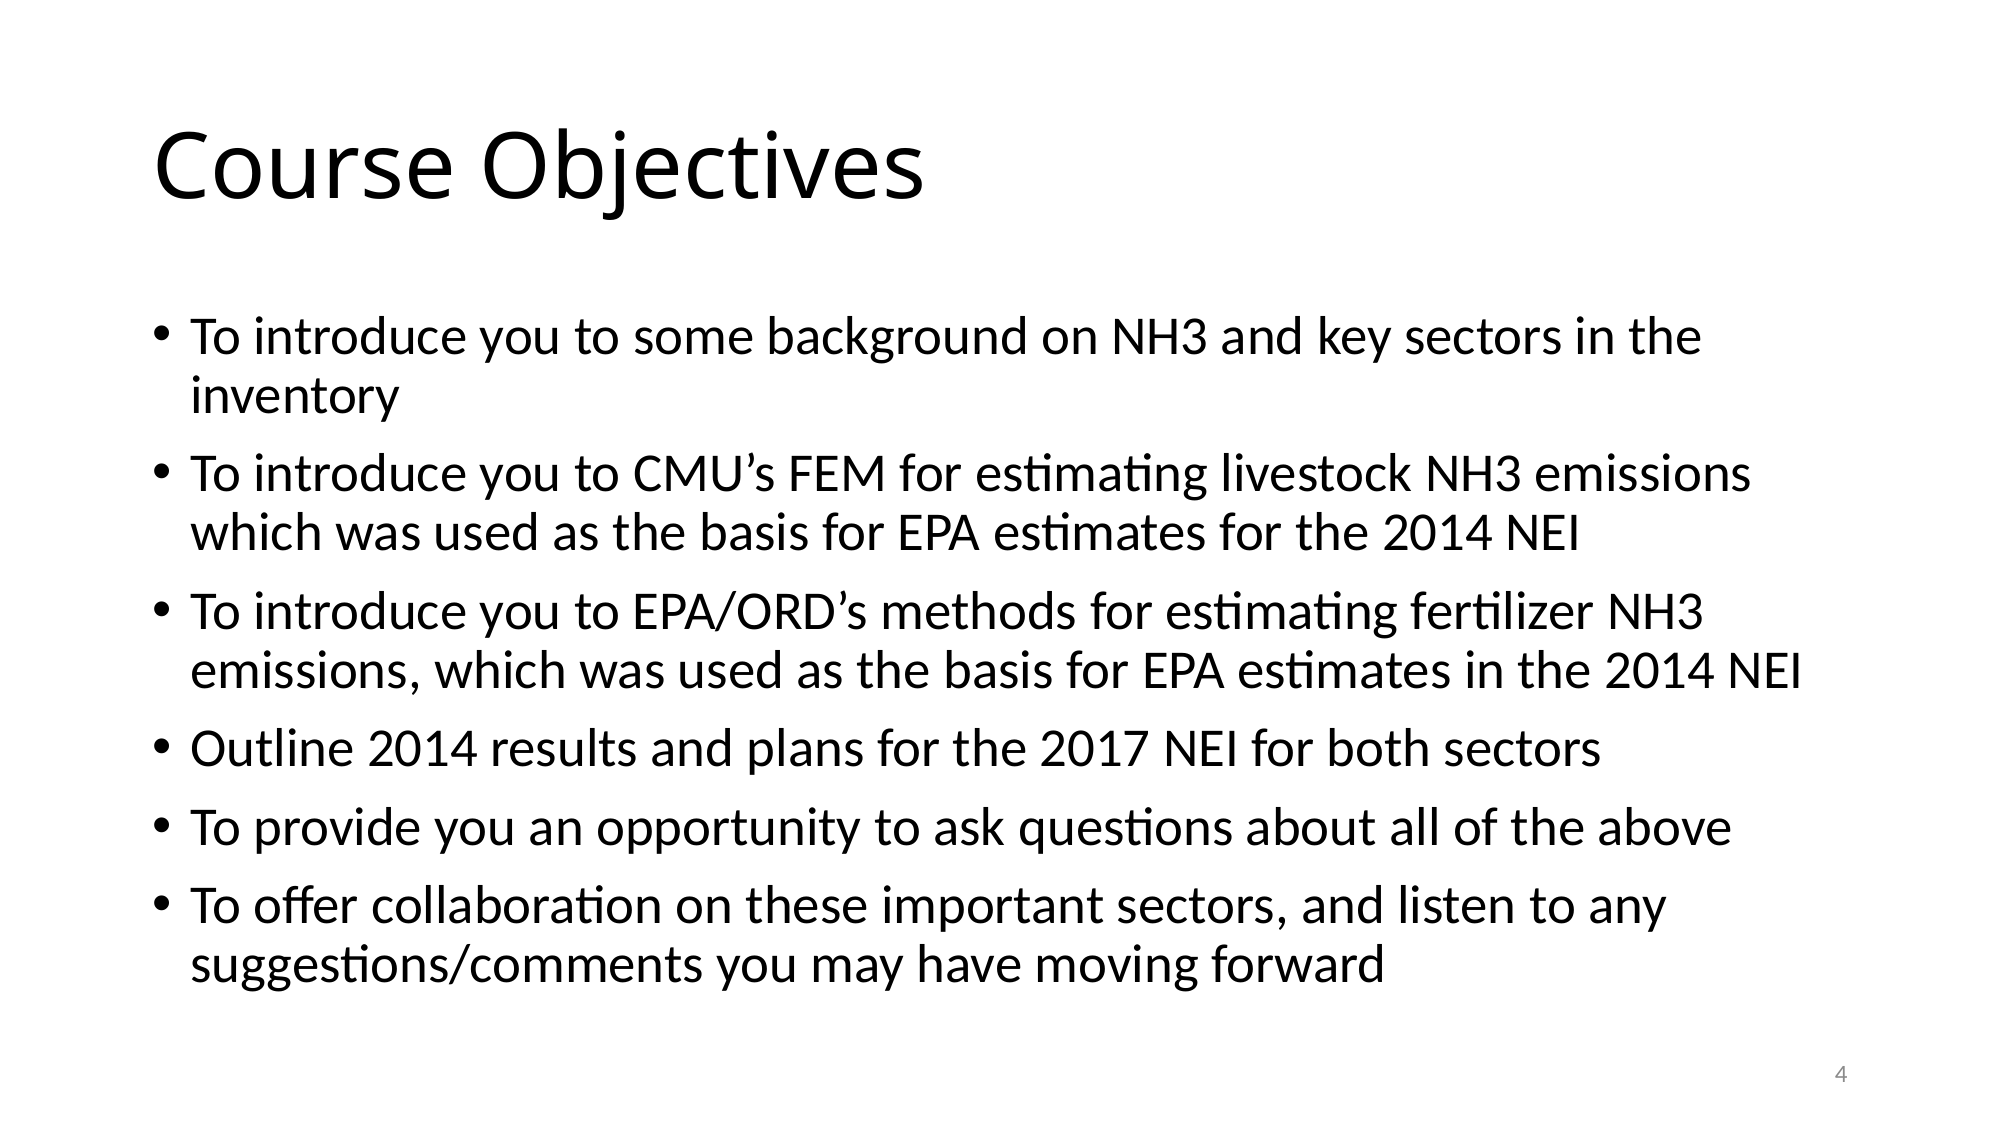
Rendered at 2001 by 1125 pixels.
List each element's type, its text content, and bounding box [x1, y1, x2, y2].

slide_number 4 [1412, 1042, 1863, 1103]
list To introduce you to some background on NH3 and key sectors in the inventory To introduce you to CMU’s FEM for estimating livestock NH3 emissions which was used as the basis for EPA estimates for the 2014 NEI To introduce you to EPA/ORD’s methods for estimating fertilizer NH3 emissions, which was used as the basis for EPA estimates in the 2014 NEI Outline 2014 results and plans for the 2017 NEI for both sectors To provide you an opportunity to ask questions about all of the above To offer collaboration on these important sectors, and listen to any suggestions/comments you may have moving forward [137, 299, 1863, 1014]
title Course Objectives [137, 59, 1863, 278]
